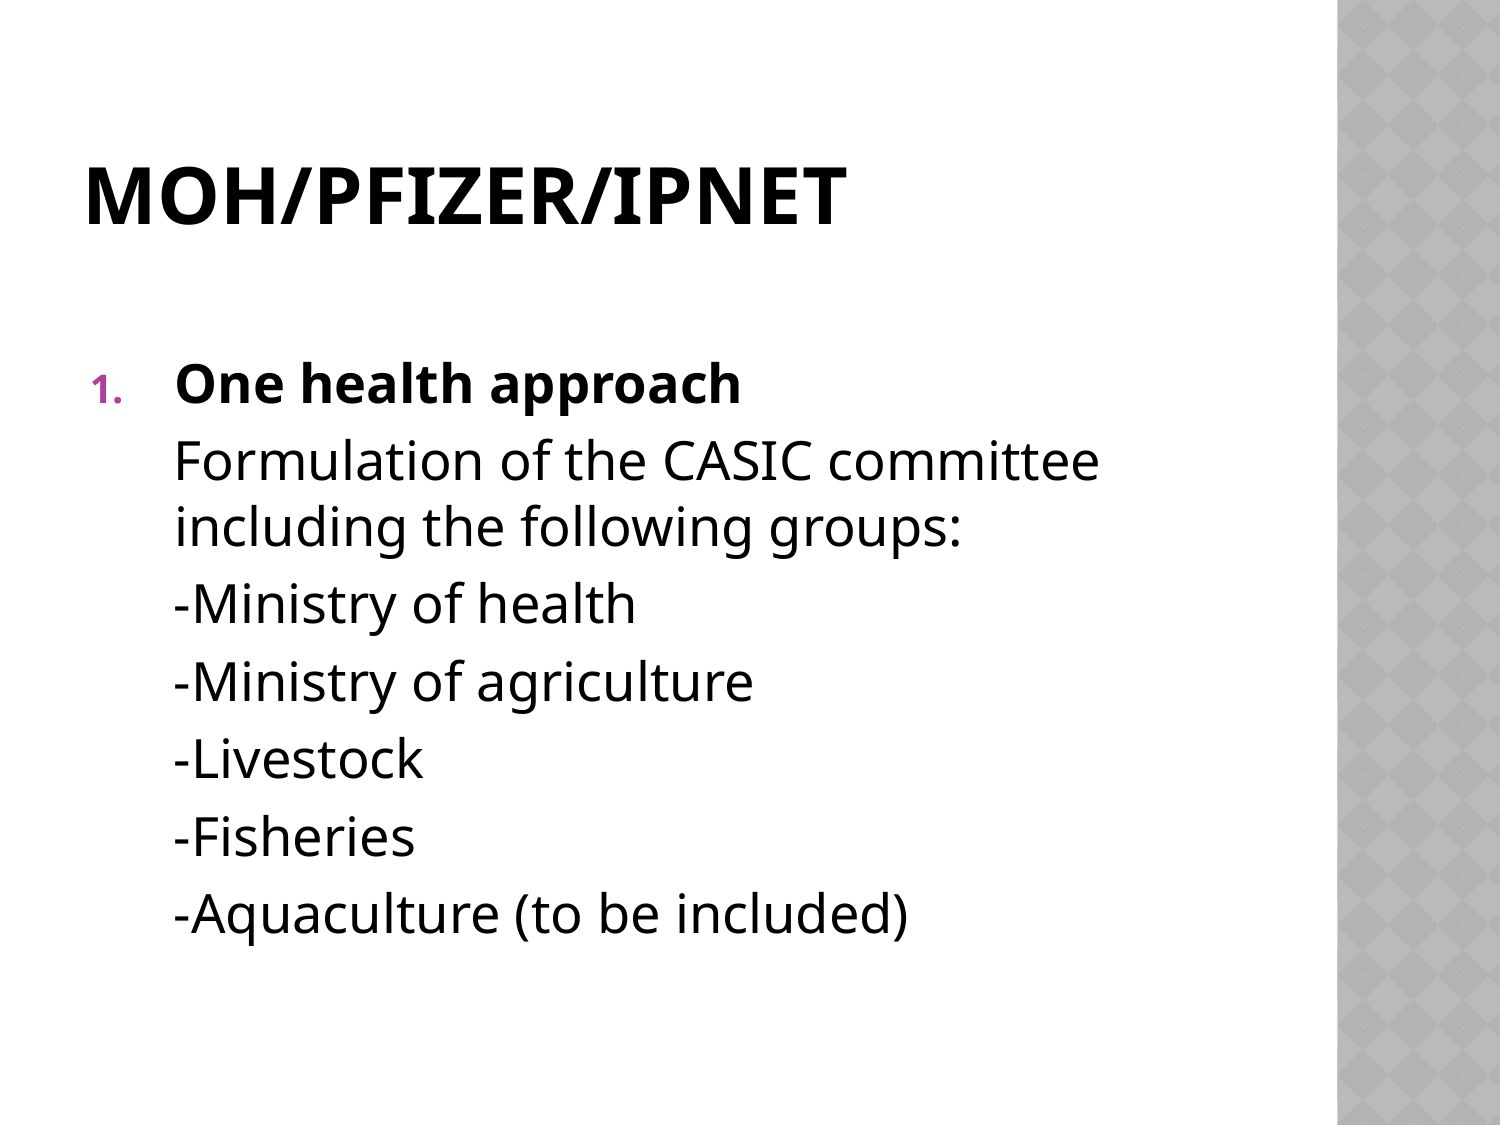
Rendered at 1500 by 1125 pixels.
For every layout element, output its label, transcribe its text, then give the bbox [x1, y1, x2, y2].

title MOH/PFIZER/IPNET [75, 52, 1263, 240]
list One health approach Formulation of the CASIC committee including the following groups: -Ministry of health -Ministry of agriculture -Livestock -Fisheries -Aquaculture (to be included) [75, 264, 1263, 1059]
